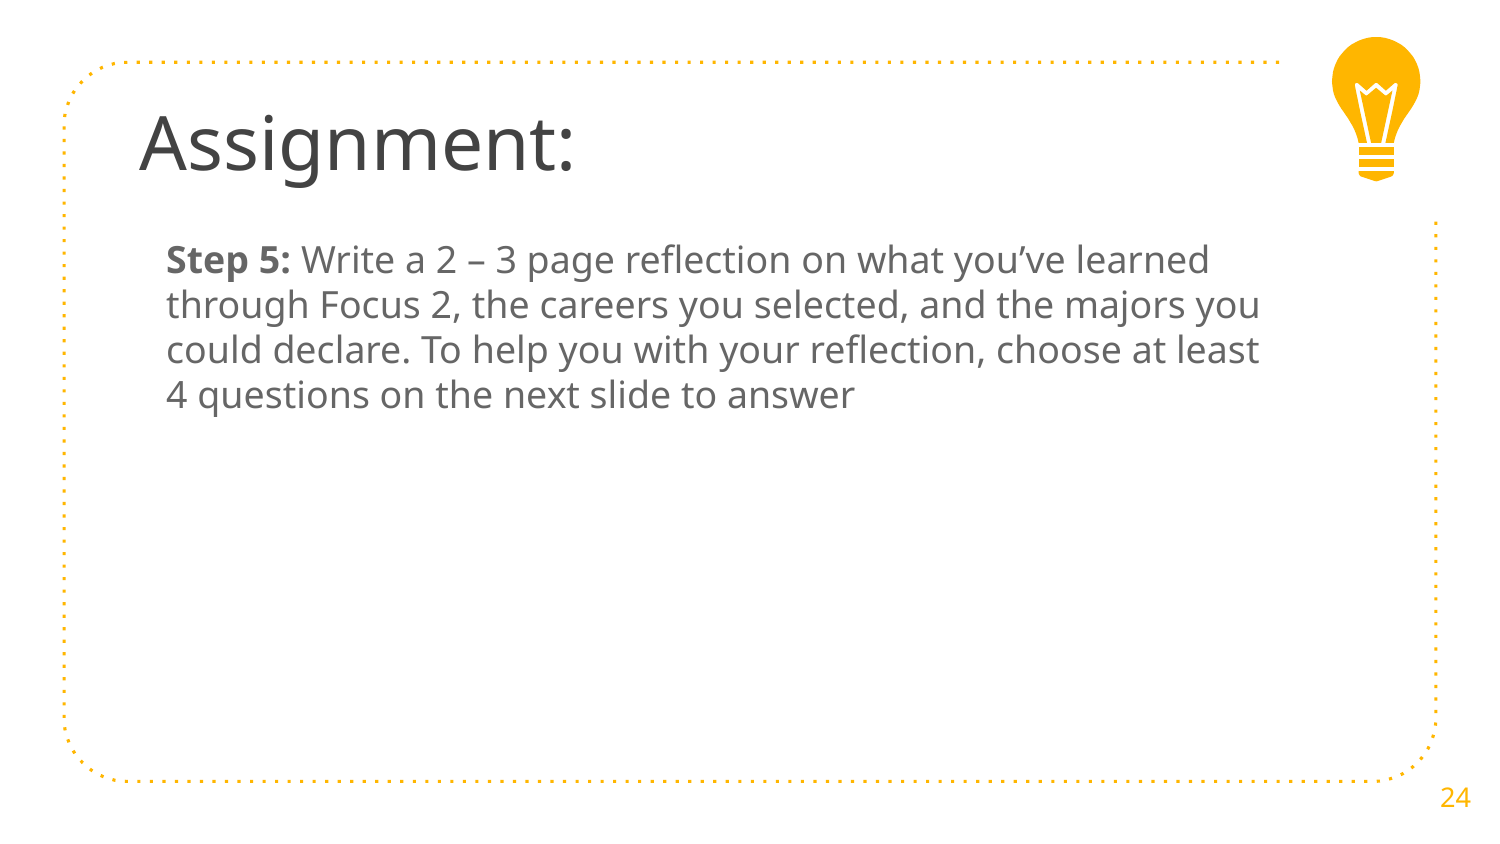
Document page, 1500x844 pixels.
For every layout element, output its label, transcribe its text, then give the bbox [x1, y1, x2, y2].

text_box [1331, 36, 1421, 182]
slide_number 24 [1411, 753, 1500, 844]
list Step 5: Write a 2 – 3 page reflection on what you’ve learned through Focus 2, the careers you selected, and the majors you could declare. To help you with your reflection, choose at least 4 questions on the next slide to answer [151, 221, 1278, 698]
title Assignment: [124, 80, 1251, 222]
